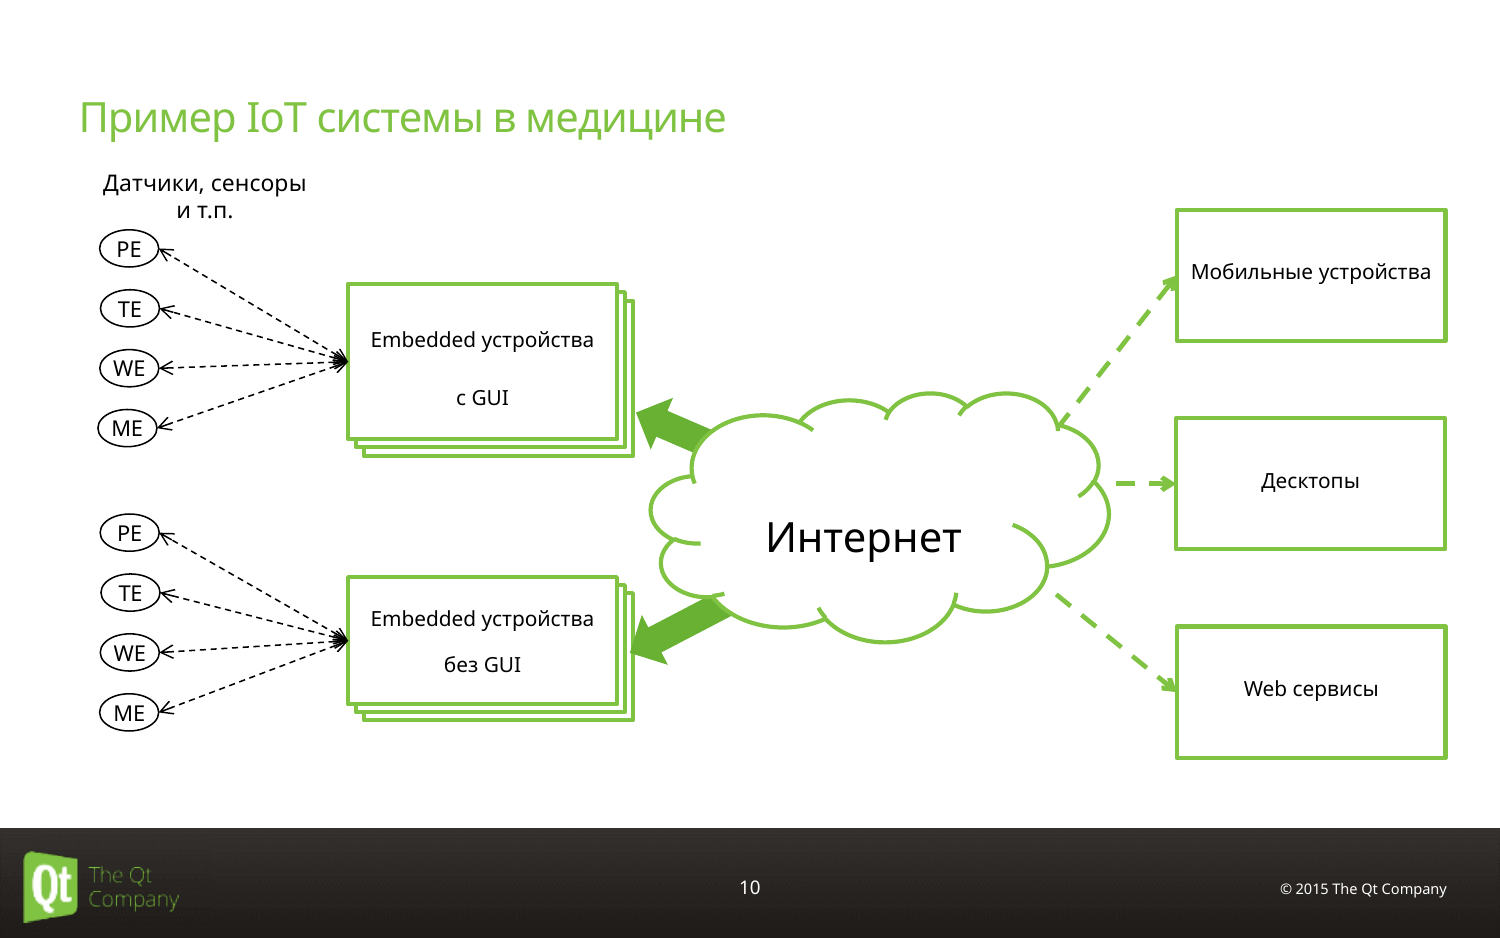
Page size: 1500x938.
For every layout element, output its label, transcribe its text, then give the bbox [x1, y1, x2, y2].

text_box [348, 576, 634, 721]
text_box Датчики, сенсоры и т.п. [84, 160, 326, 231]
text_box [638, 397, 710, 453]
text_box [1057, 275, 1178, 429]
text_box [165, 308, 349, 360]
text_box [1055, 594, 1178, 693]
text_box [165, 660, 349, 713]
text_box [158, 532, 349, 641]
footer © 2015 The Qt Company [1209, 876, 1447, 902]
title Пример IoT системы в медицине [63, 65, 1442, 154]
text_box Мобильные устройства [1175, 208, 1448, 343]
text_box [97, 218, 161, 743]
text_box Web сервисы [1175, 624, 1448, 760]
text_box Интернет [648, 391, 1112, 645]
picture [0, 828, 1500, 938]
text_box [165, 361, 349, 429]
text_box [638, 600, 731, 665]
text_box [347, 283, 634, 457]
text_box Десктопы [1174, 416, 1447, 551]
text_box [165, 248, 349, 307]
